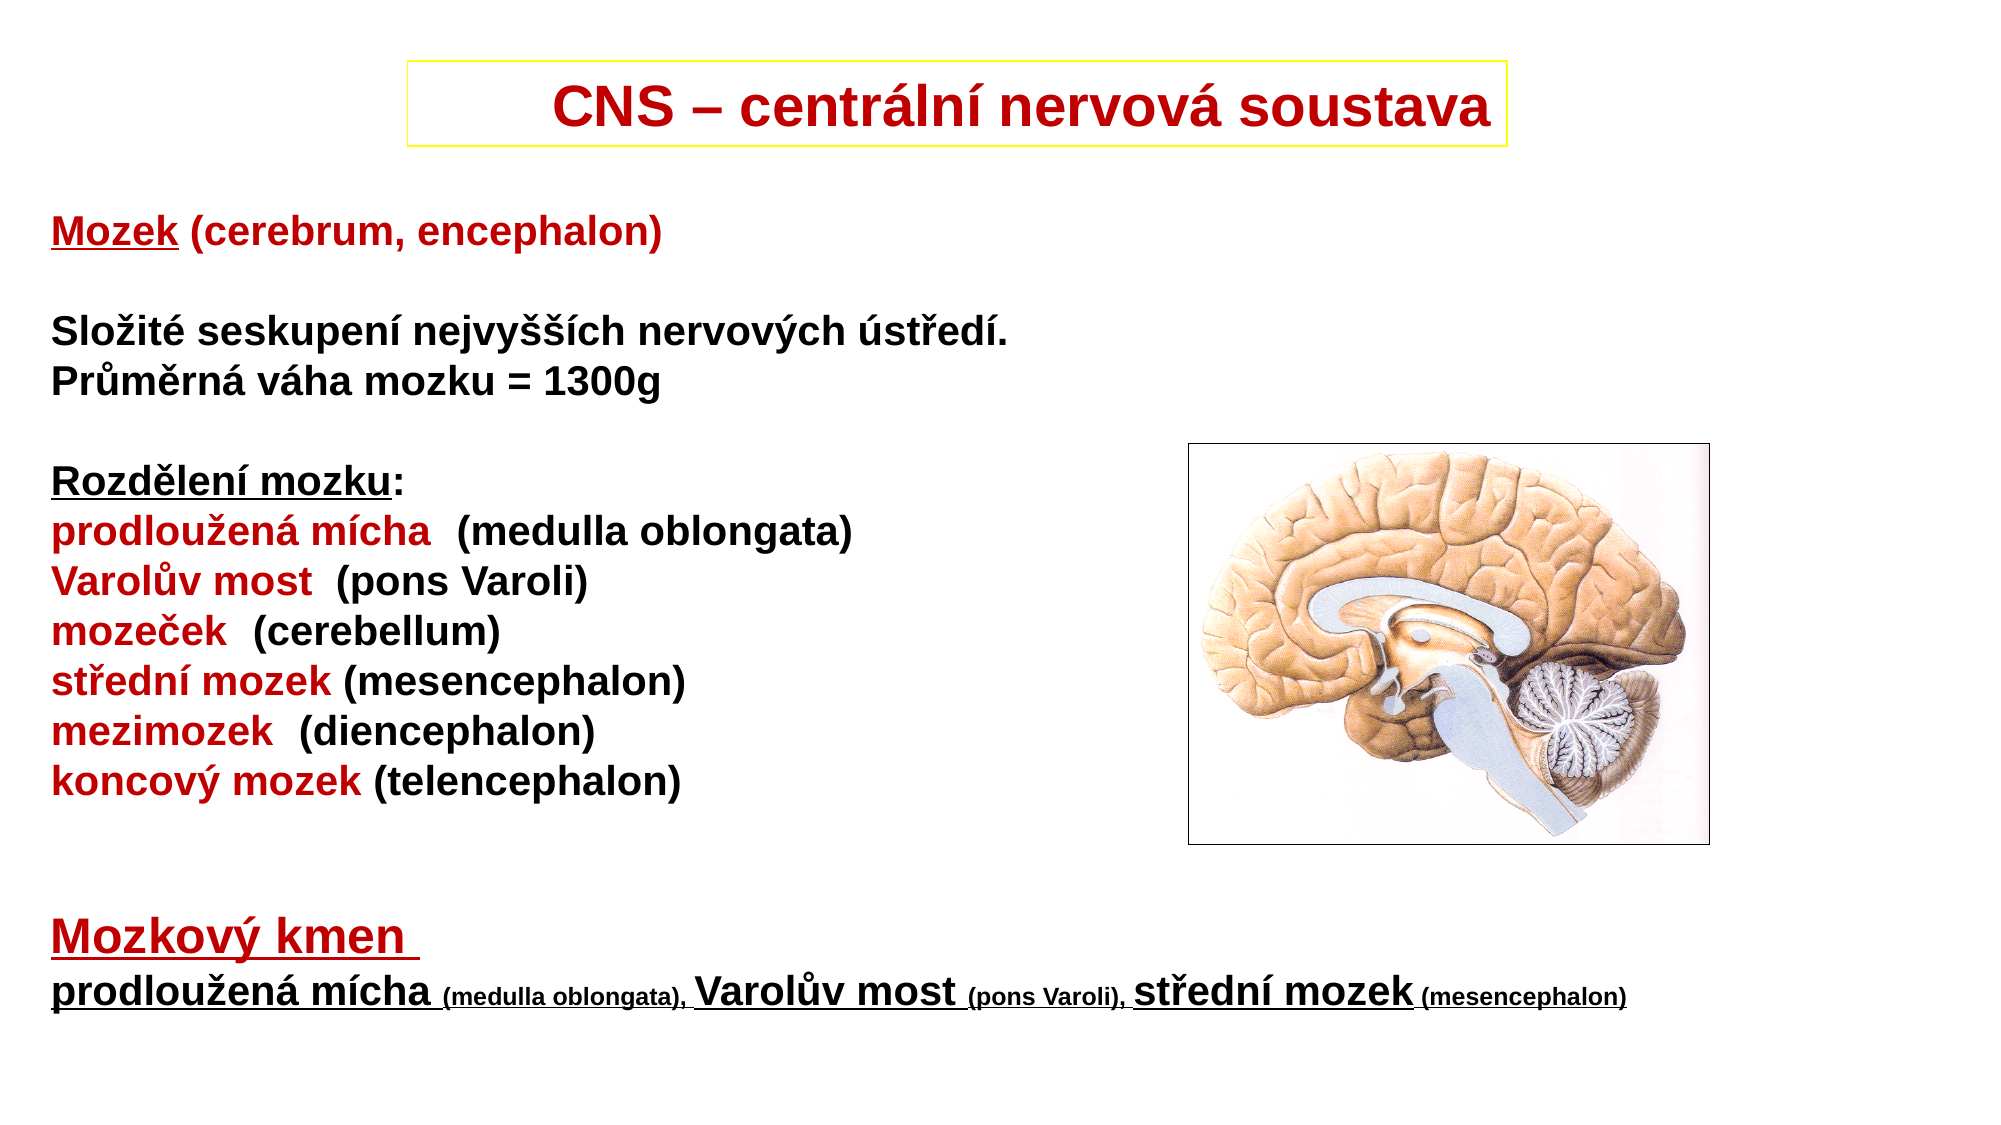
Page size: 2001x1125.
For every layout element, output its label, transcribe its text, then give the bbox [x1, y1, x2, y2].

text_box Mozek (cerebrum, encephalon) Složité seskupení nejvyšších nervových ústředí. Průměrná váha mozku = 1300g Rozdělení mozku: prodloužená mícha ((medulla oblongata)) Varolův most (pons Varoli) mozeček ((cerebellum) střední mozek (mesencephalon) mezimozek) (diencephalon) koncový mozek (telencephalon) Mozkový kmen prodloužená mícha (medulla oblongata), Varolův most (pons Varoli), střední mozek (mesencephalon) [36, 196, 1901, 1022]
text_box CNS – centrální nervová soustava [407, 61, 1508, 146]
picture [1188, 444, 1709, 844]
